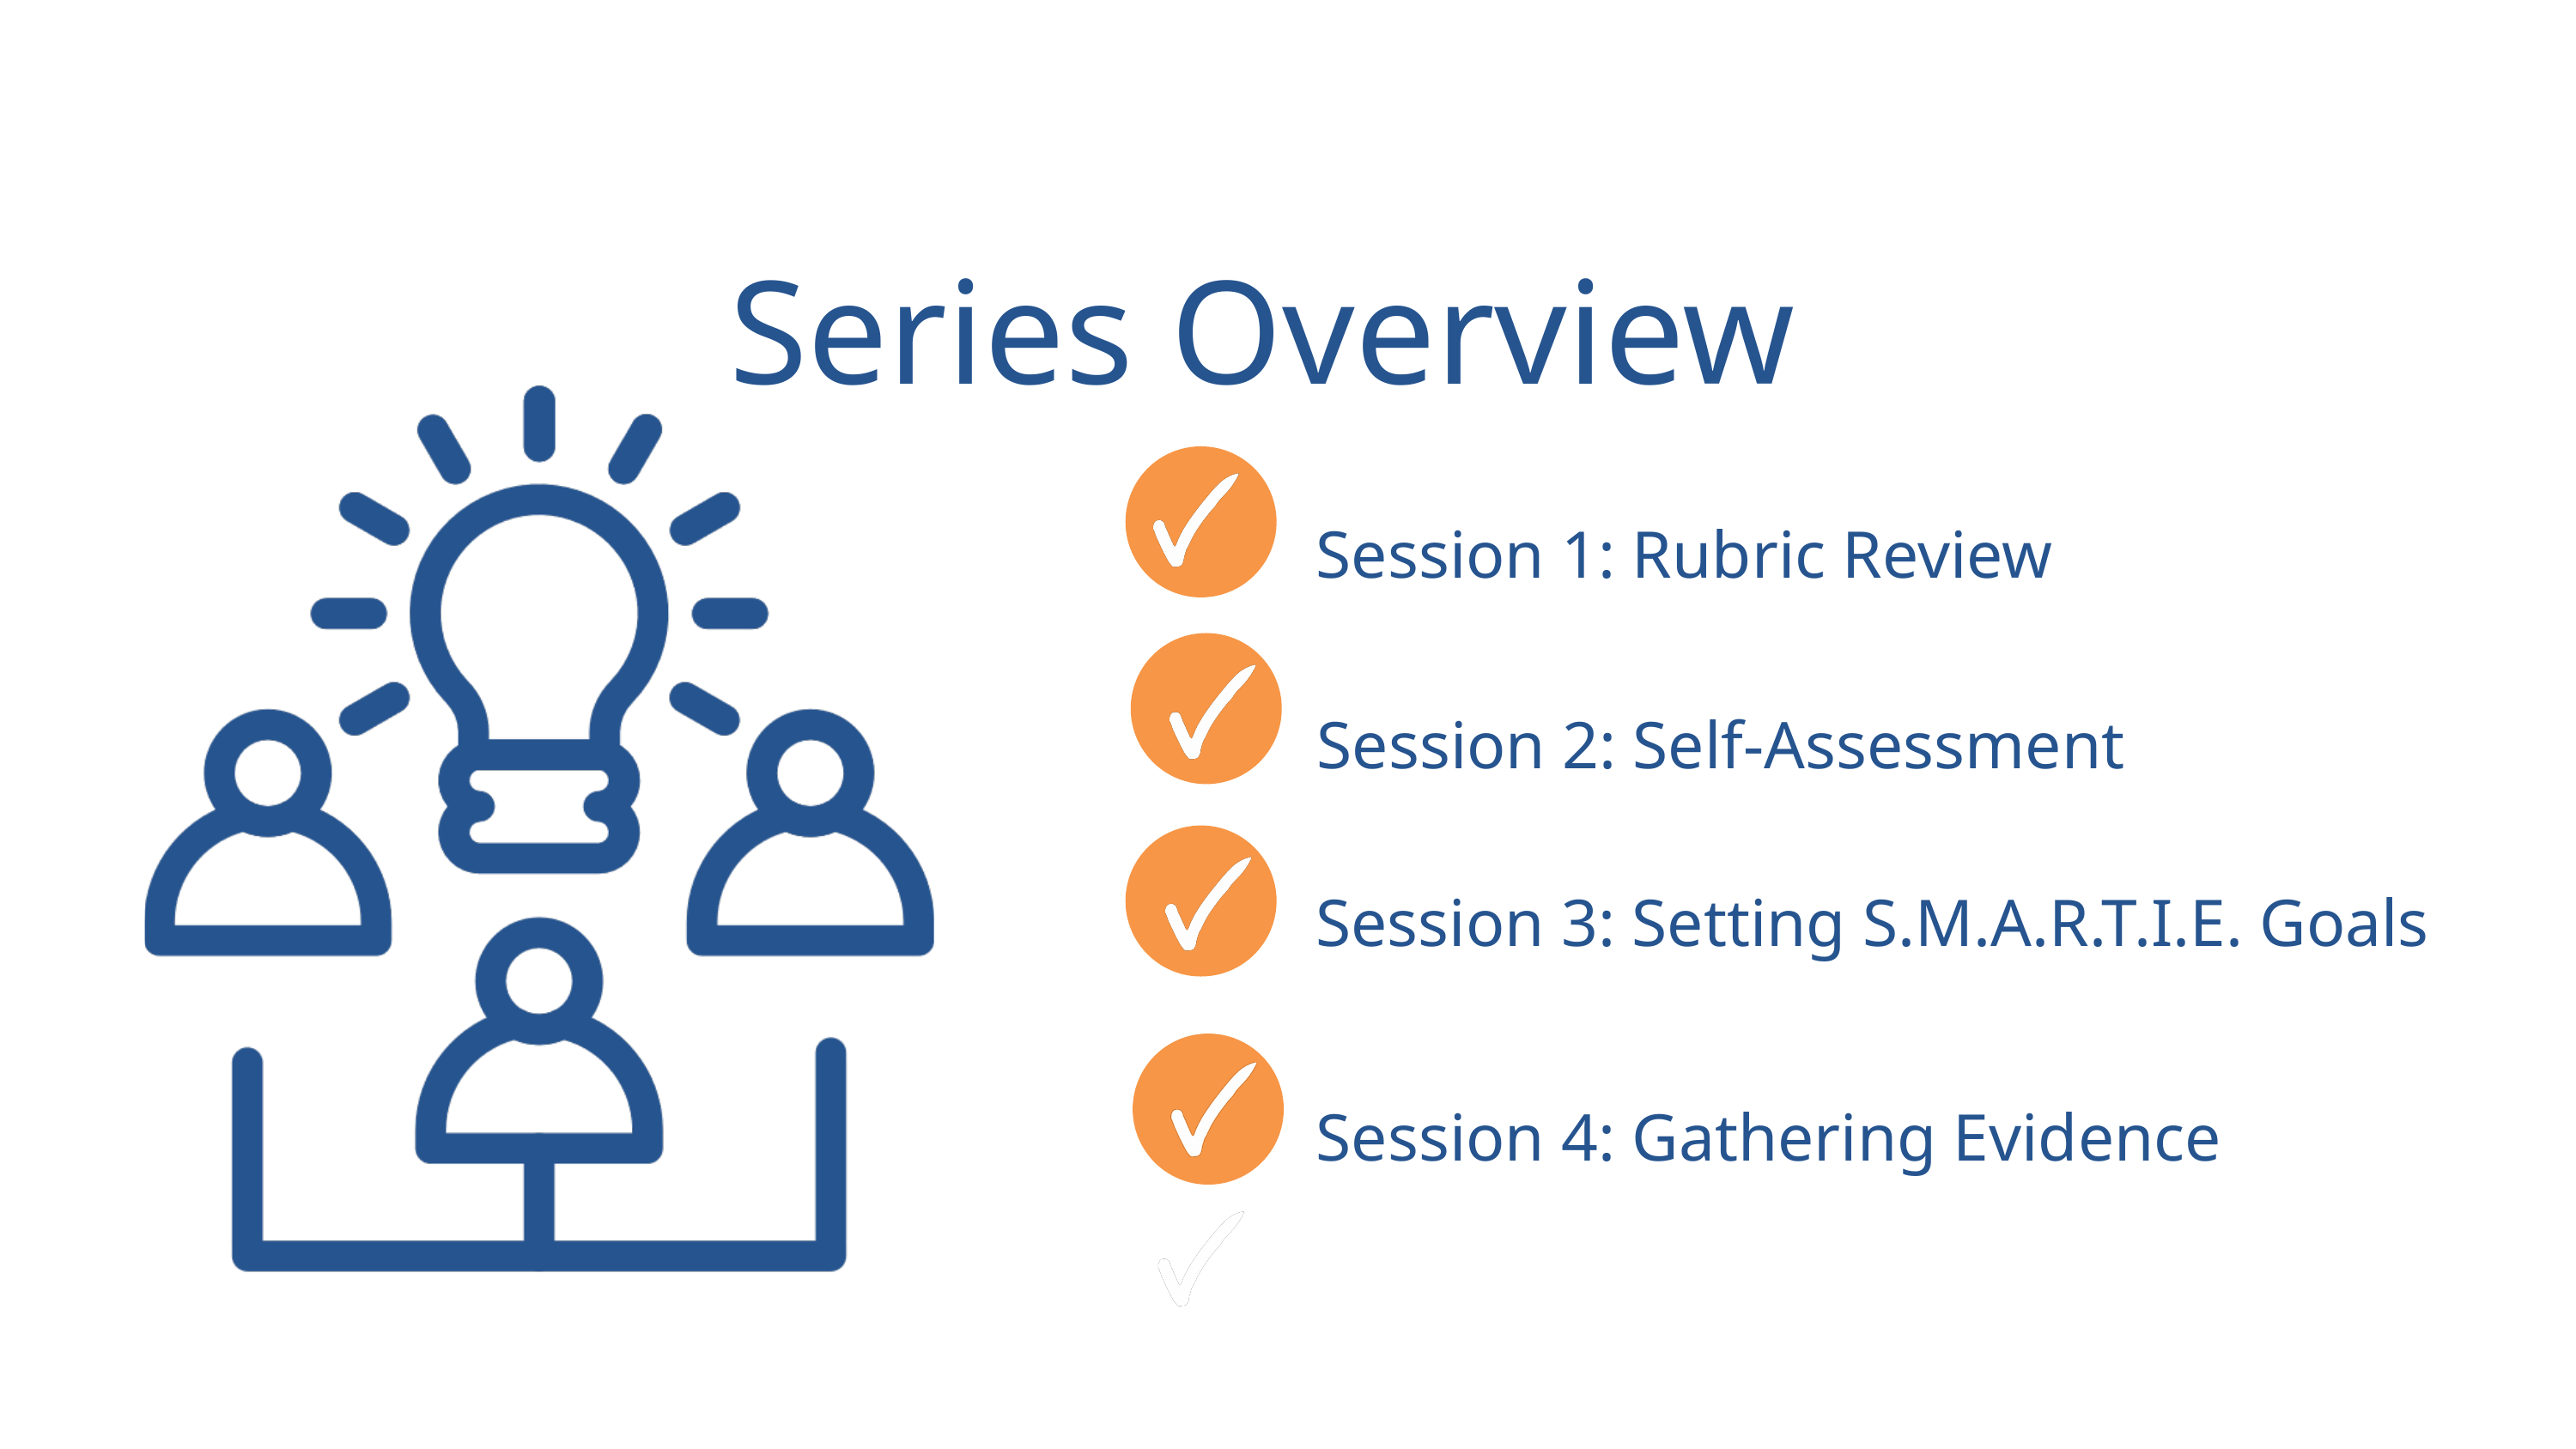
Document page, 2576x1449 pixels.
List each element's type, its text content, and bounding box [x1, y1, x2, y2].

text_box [1130, 633, 1282, 785]
text_box Session 1: Rubric Review [1315, 411, 2458, 591]
title Series Overview [654, 14, 1870, 413]
text_box Session 4: Gathering Evidence [1315, 995, 2576, 1174]
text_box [1132, 1033, 1285, 1185]
text_box [1157, 1211, 1244, 1307]
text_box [1125, 825, 1277, 977]
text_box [1125, 446, 1277, 598]
text_box [144, 385, 934, 1273]
text_box Session 2: Self-Assessment [1316, 602, 2395, 779]
text_box Session 3: Setting S.M.A.R.T.I.E. Goals [1315, 779, 2576, 960]
